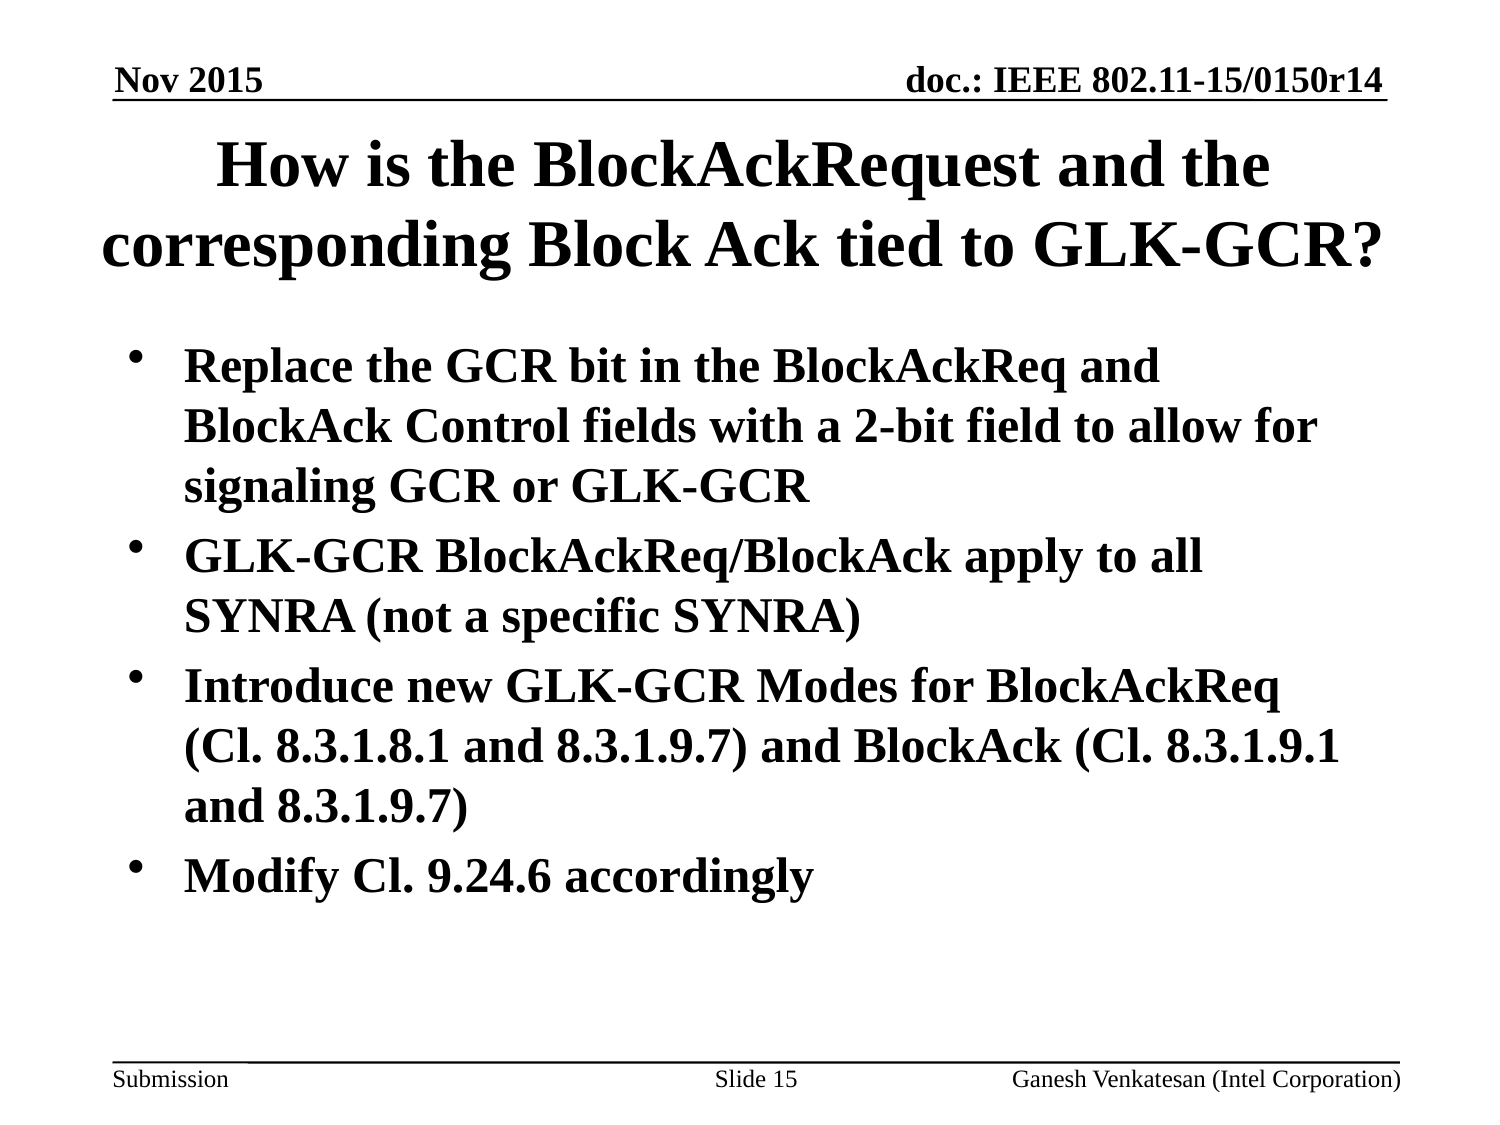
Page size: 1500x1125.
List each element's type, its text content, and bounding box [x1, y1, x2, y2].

title How is the BlockAckRequest and the corresponding Block Ack tied to GLK-GCR? [29, 112, 1459, 288]
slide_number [114, 54, 265, 101]
slide_number Slide 15 [712, 1061, 800, 1093]
list Replace the GCR bit in the BlockAckReq and BlockAck Control fields with a 2-bit field to allow for signaling GCR or GLK-GCR GLK-GCR BlockAckReq/BlockAck apply to all SYNRA (not a specific SYNRA) Introduce new GLK-GCR Modes for BlockAckReq (Cl. 8.3.1.8.1 and 8.3.1.9.7) and BlockAck (Cl. 8.3.1.9.1 and 8.3.1.9.7) Modify Cl. 9.24.6 accordingly [112, 324, 1388, 1001]
footer Ganesh Venkatesan (Intel Corporation) [1006, 1061, 1402, 1093]
